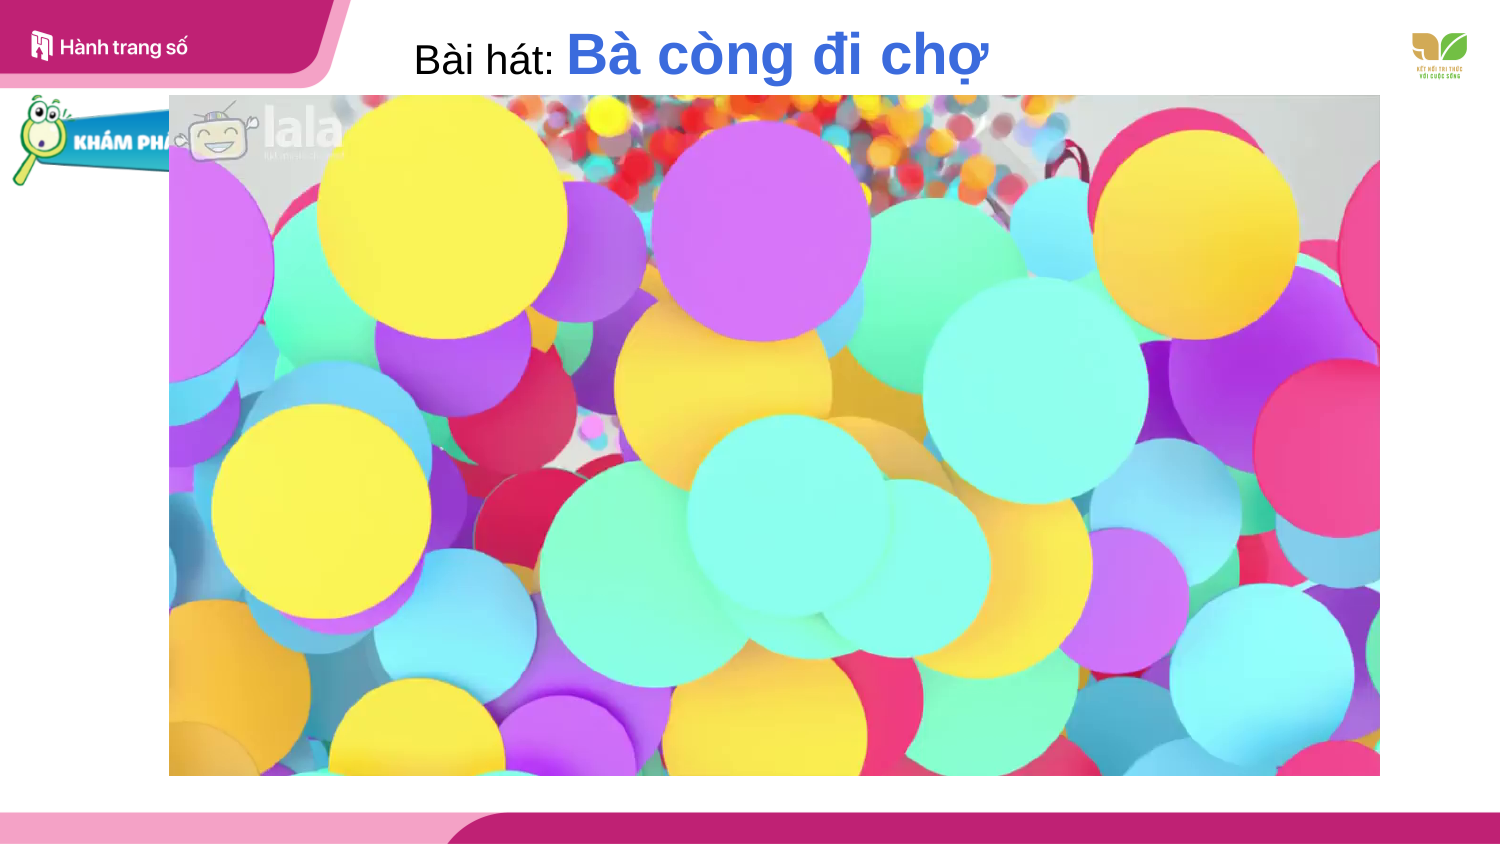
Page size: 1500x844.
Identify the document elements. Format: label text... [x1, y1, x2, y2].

picture [0, 0, 1500, 844]
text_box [167, 94, 1381, 777]
text_box Bài hát: Bà còng đi chợ [398, 8, 1005, 93]
